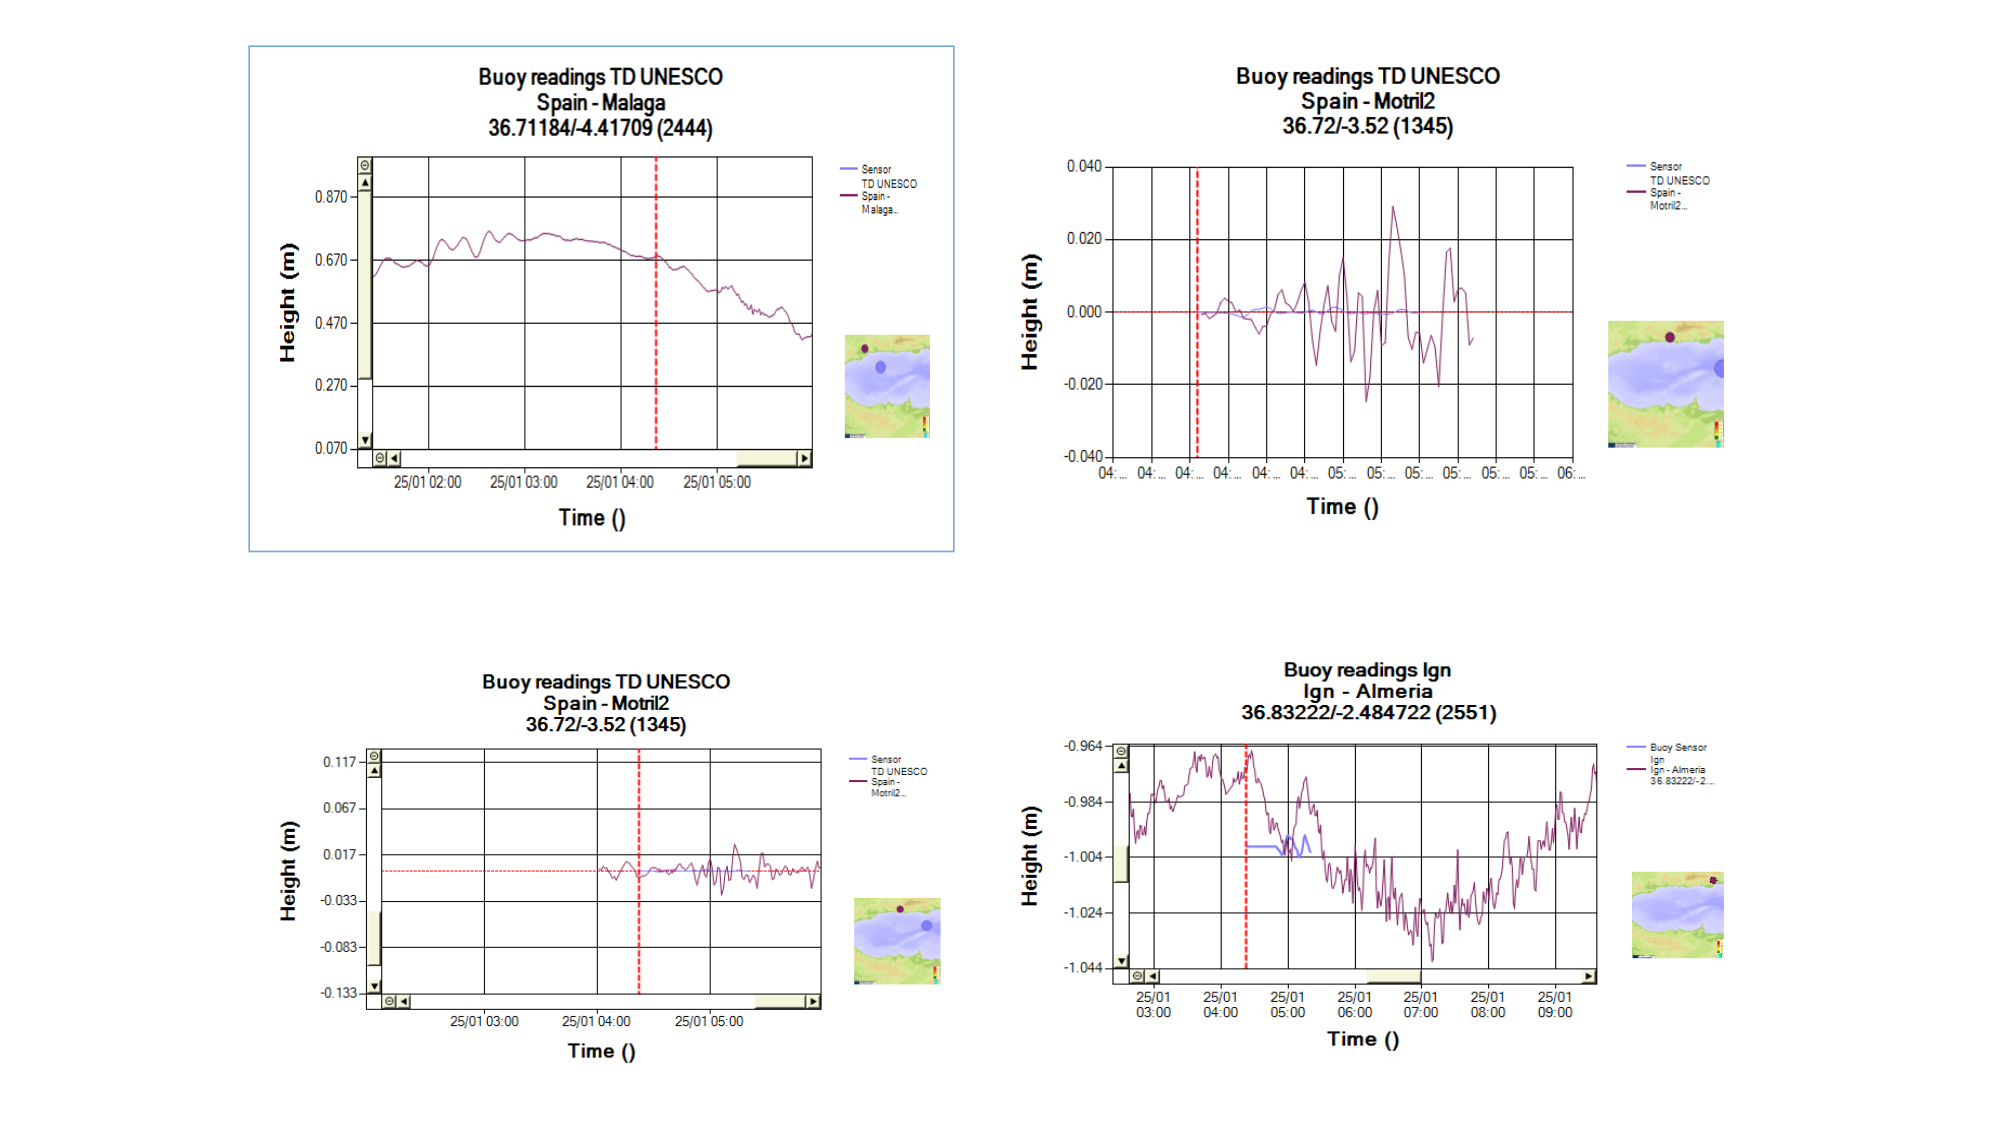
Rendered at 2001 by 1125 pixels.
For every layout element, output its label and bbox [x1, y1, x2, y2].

picture [988, 644, 1750, 1067]
picture [249, 656, 965, 1079]
picture [249, 46, 954, 551]
picture [988, 46, 1750, 539]
